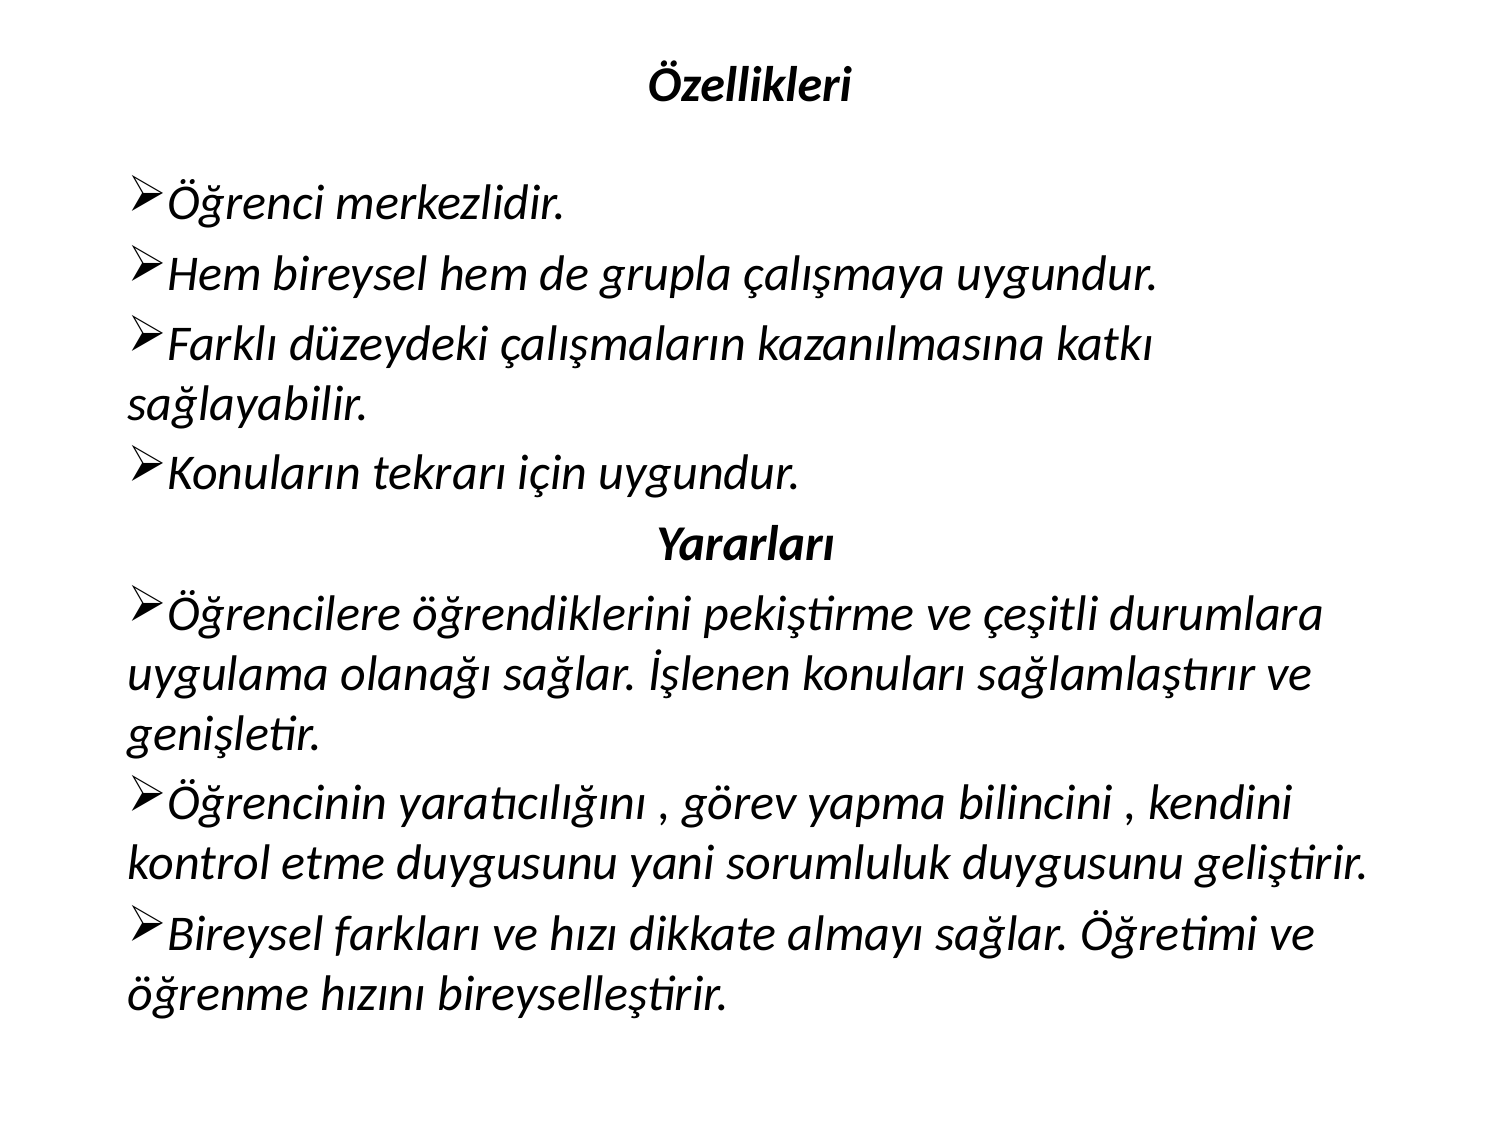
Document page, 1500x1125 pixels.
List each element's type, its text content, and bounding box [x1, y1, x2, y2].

title Özellikleri [112, 37, 1388, 125]
subtitle Öğrenci merkezlidir. Hem bireysel hem de grupla çalışmaya uygundur. Farklı düzeydeki çalışmaların kazanılmasına katkı sağlayabilir. Konuların tekrarı için uygundur. Yararları Öğrencilere öğrendiklerini pekiştirme ve çeşitli durumlara uygulama olanağı sağlar. İşlenen konuları sağlamlaştırır ve genişletir. Öğrencinin yaratıcılığını , görev yapma bilincini , kendini kontrol etme duygusunu yani sorumluluk duygusunu geliştirir. Bireysel farkları ve hızı dikkate almayı sağlar. Öğretimi ve öğrenme hızını bireyselleştirir. [112, 162, 1400, 1050]
